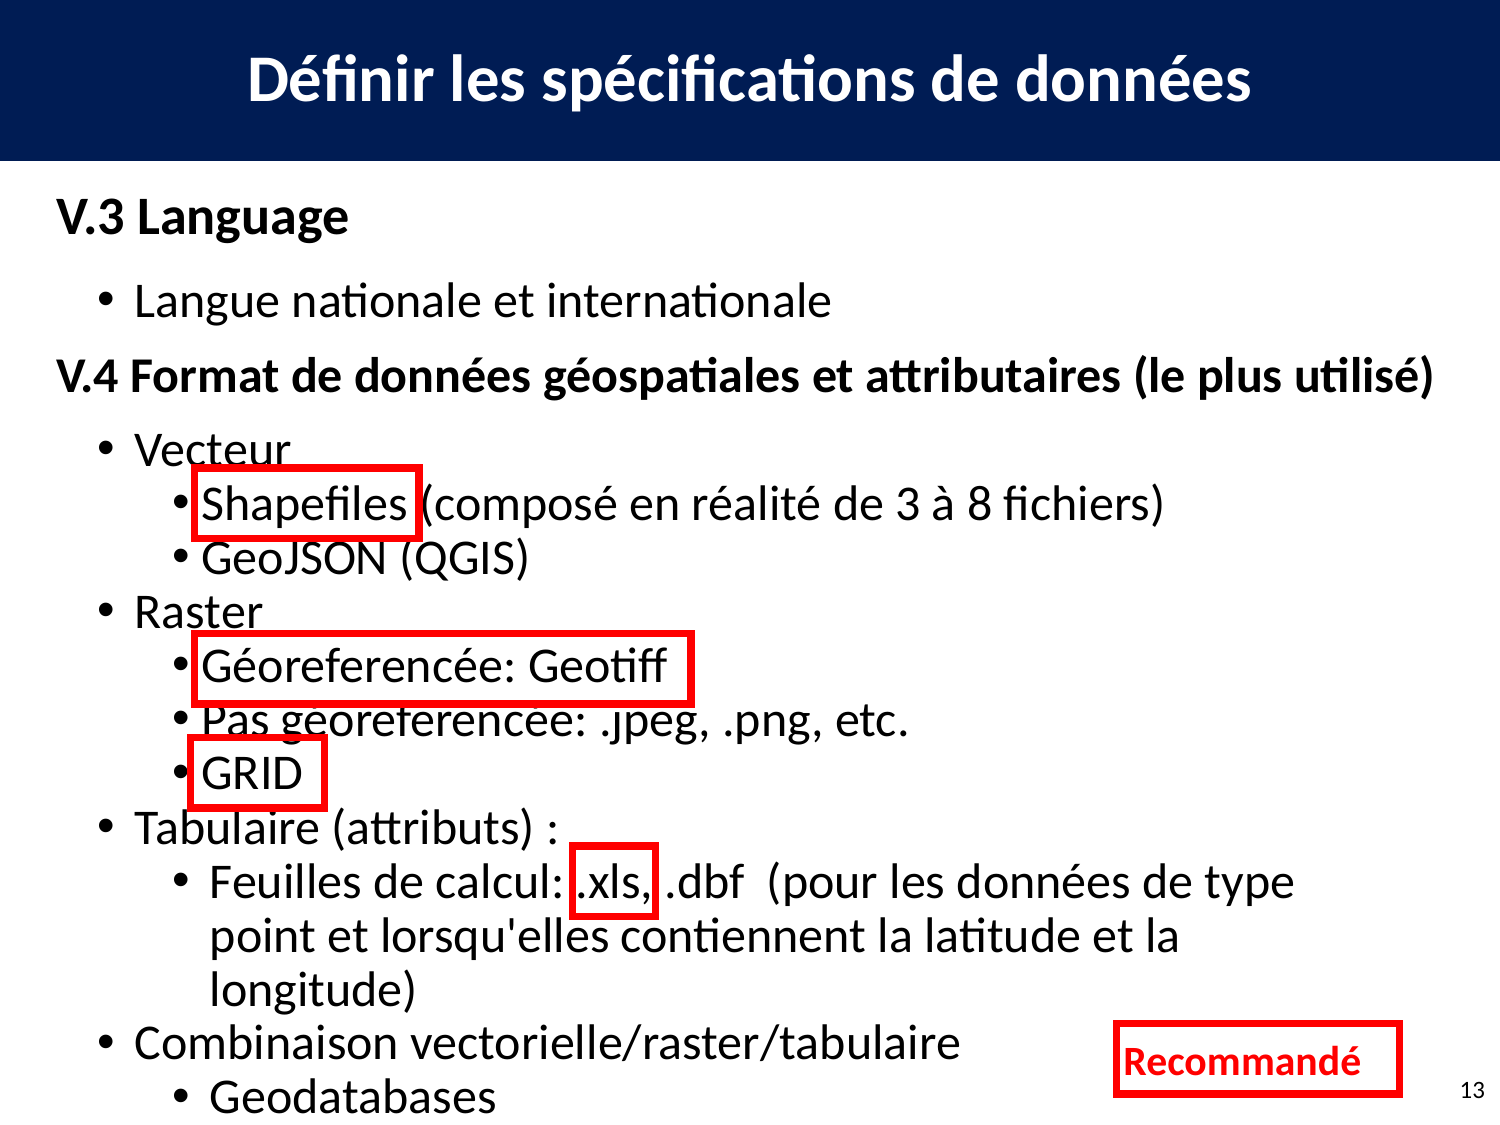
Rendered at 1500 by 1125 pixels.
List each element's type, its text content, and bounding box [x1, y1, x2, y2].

text_box Vecteur Shapefiles (composé en réalité de 3 à 8 fichiers) GeoJSON (QGIS) Raster Géoreferencée: Geotiff Pas géoreferencée: .jpeg, .png, etc. GRID Tabulaire (attributs) : Feuilles de calcul: .xls, .dbf (pour les données de type point et lorsqu'elles contiennent la latitude et la longitude) Combinaison vectorielle/raster/tabulaire Geodatabases [82, 433, 1377, 1125]
text_box [189, 736, 326, 809]
text_box Définir les spécifications de données [0, 0, 1500, 161]
text_box Langue nationale et internationale [82, 266, 1483, 350]
text_box V.3 Language [41, 178, 1413, 256]
text_box [572, 845, 656, 918]
text_box 13 [1377, 1058, 1500, 1119]
text_box V.4 Format de données géospatiales et attributaires (le plus utilisé) [41, 319, 1483, 433]
text_box [194, 632, 692, 705]
text_box [194, 467, 420, 540]
text_box [1115, 1022, 1401, 1095]
text_box Recommandé [1108, 1007, 1410, 1110]
